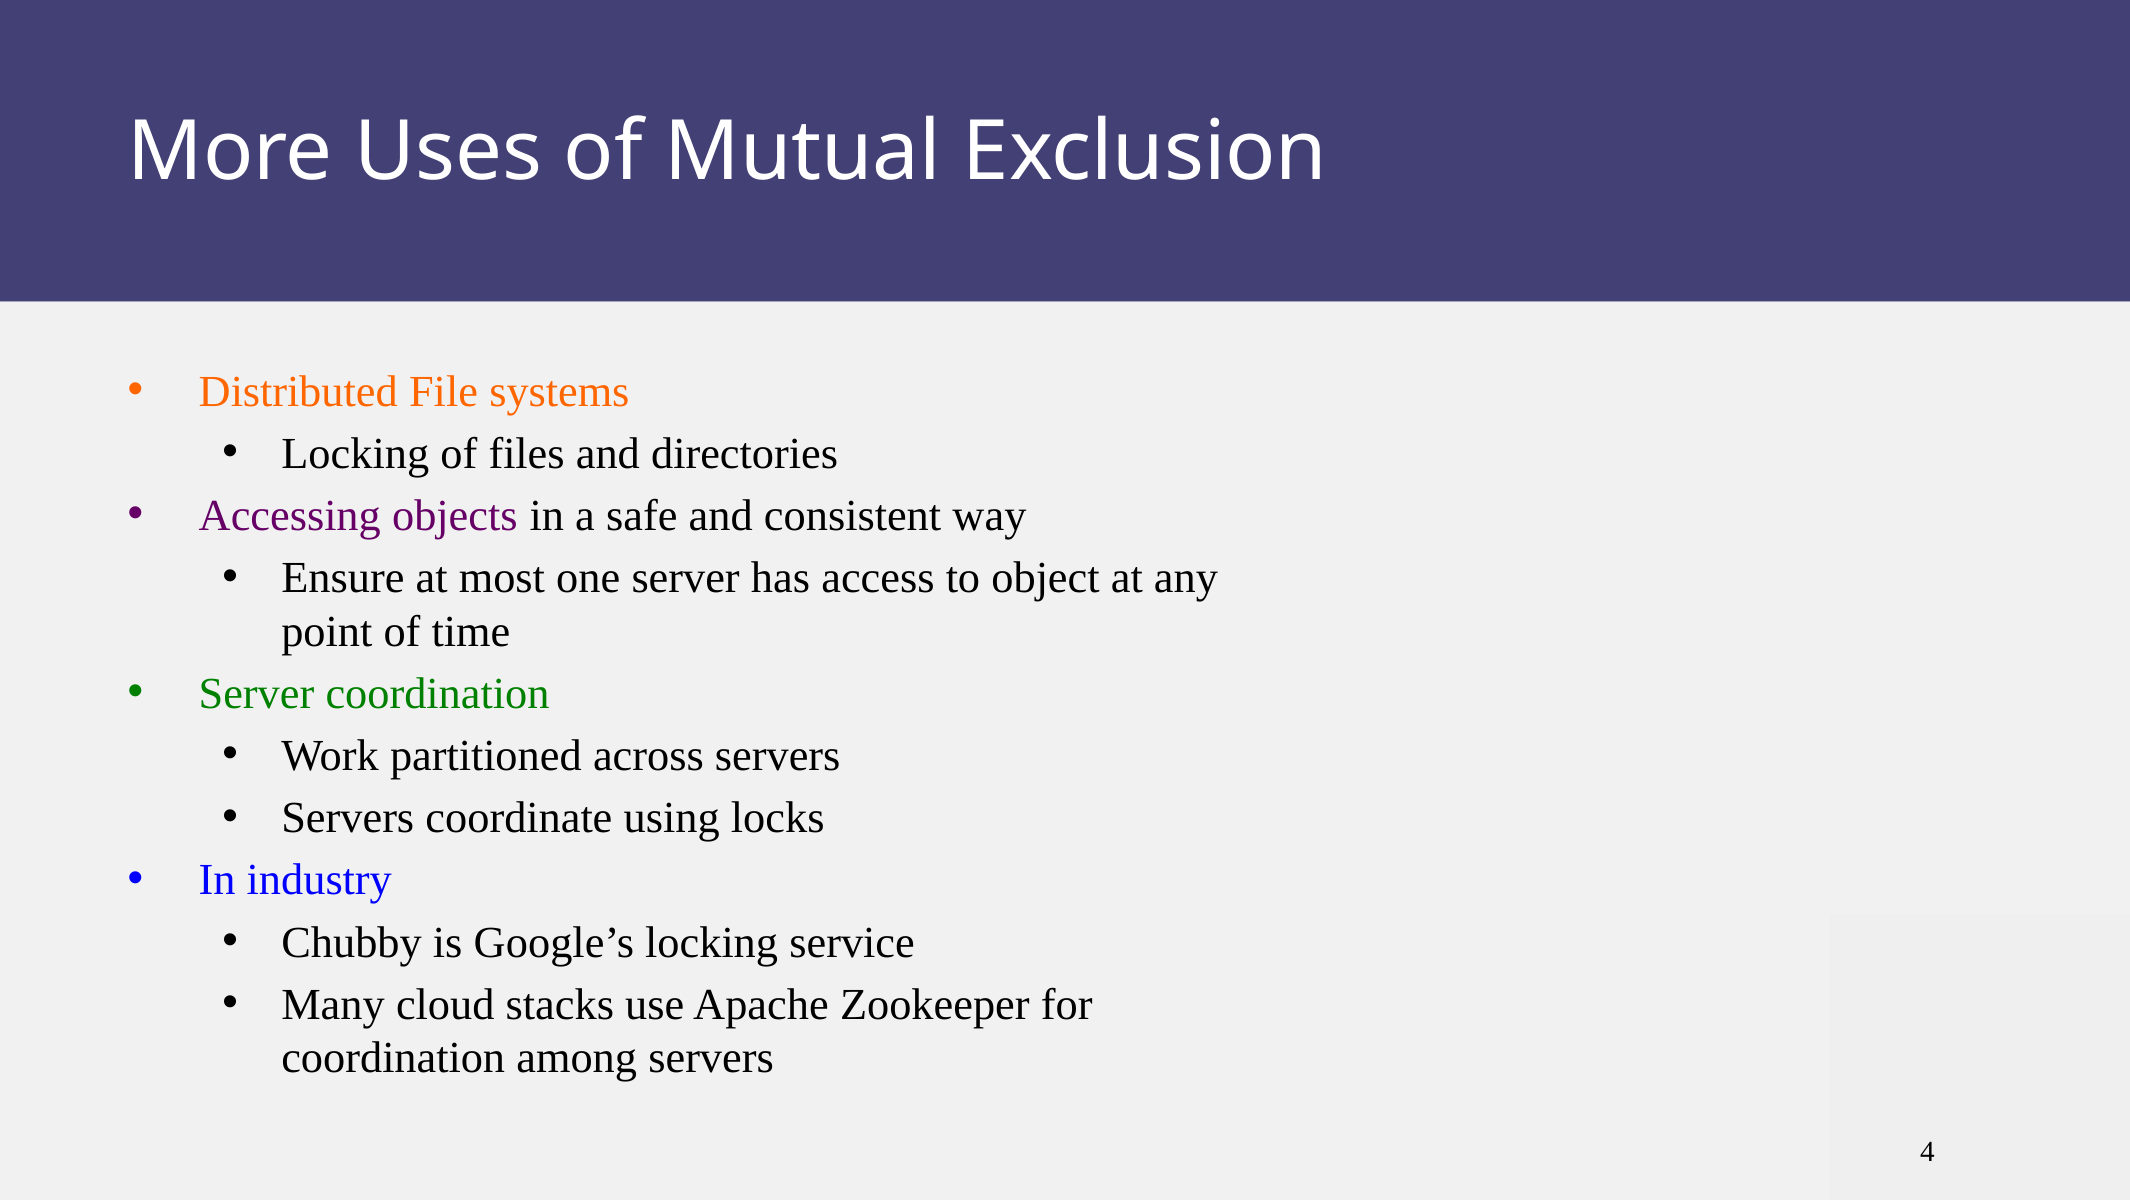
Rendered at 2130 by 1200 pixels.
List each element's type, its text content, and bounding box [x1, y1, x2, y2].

text_box [1829, 914, 2130, 1200]
title More Uses of Mutual Exclusion [106, 48, 2059, 245]
picture [0, 0, 2130, 1200]
text_box 4 [1752, 1125, 2103, 1171]
list Distributed File systems Locking of files and directories Accessing objects in a safe and consistent way Ensure at most one server has access to object at any point of time Server coordination Work partitioned across servers Servers coordinate using locks In industry Chubby is Google’s locking service Many cloud stacks use Apache Zookeeper for coordination among servers [106, 351, 1261, 1098]
